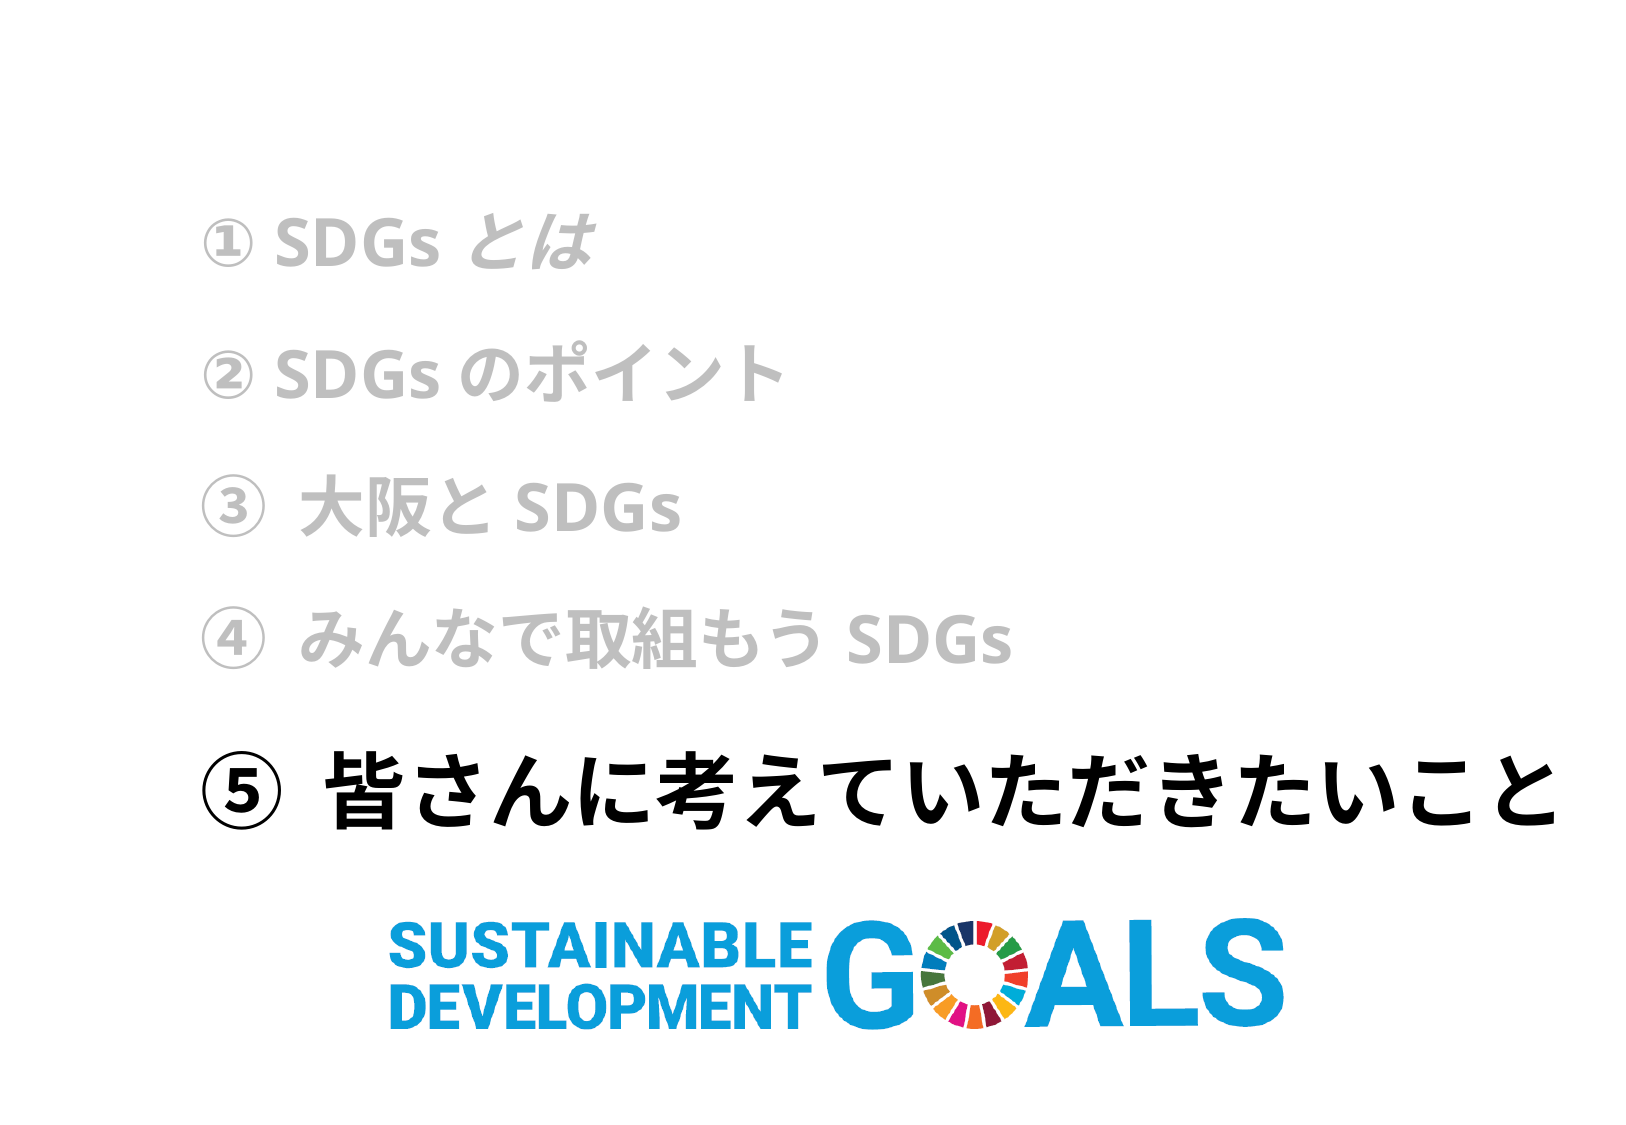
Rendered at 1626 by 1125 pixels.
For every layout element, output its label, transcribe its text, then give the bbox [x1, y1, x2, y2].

picture [375, 907, 1294, 1045]
text_box ① SDGsとは ② SDGsのポイント ③ 大阪とSDGs ④ みんなで取組もうSDGs ⑤ 皆さんに考えていただきたいこと [81, 69, 1589, 908]
